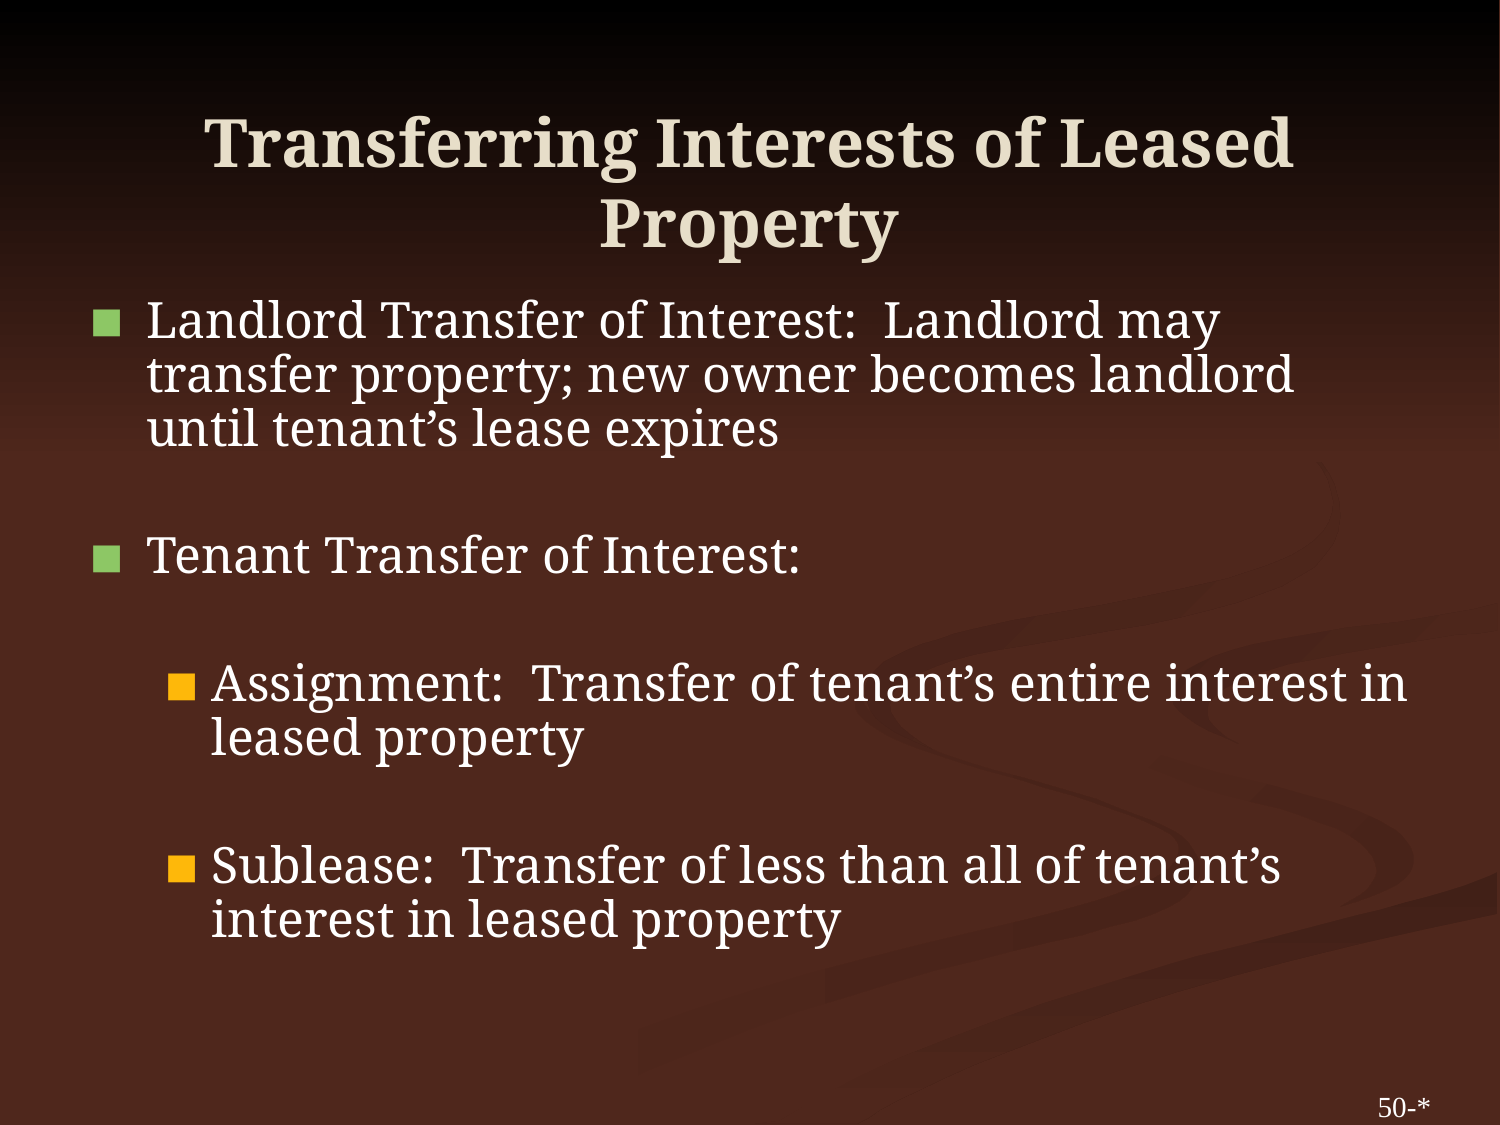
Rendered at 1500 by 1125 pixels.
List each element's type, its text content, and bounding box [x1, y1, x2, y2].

title Transferring Interests of Leased Property [75, 87, 1425, 275]
list Landlord Transfer of Interest: Landlord may transfer property; new owner becomes landlord until tenant’s lease expires Tenant Transfer of Interest: Assignment: Transfer of tenant’s entire interest in leased property Sublease: Transfer of less than all of tenant’s interest in leased property [75, 287, 1425, 1068]
text_box 50-* [1362, 1081, 1500, 1125]
